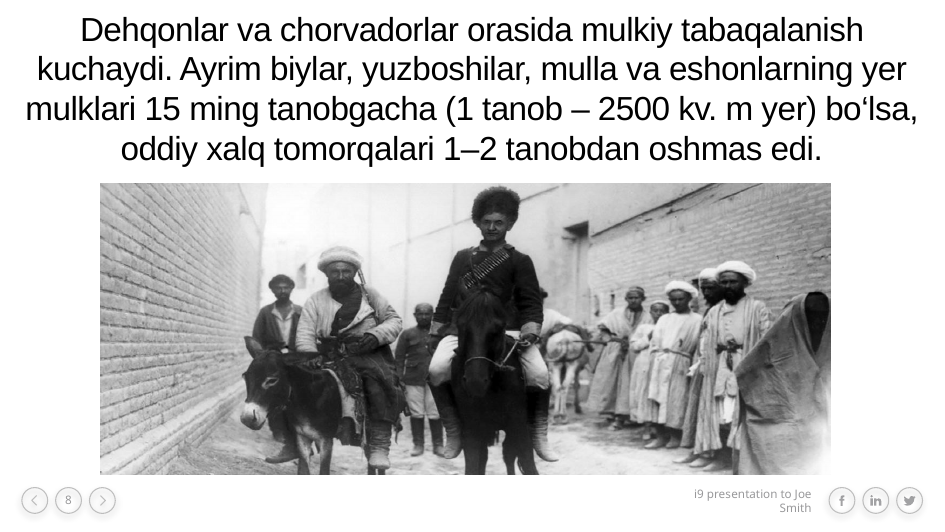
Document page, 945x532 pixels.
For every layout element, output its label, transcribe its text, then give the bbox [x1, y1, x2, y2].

title Dehqonlar va chorvadorlar orasida mulkiy tabaqalanish kuchaydi. Ayrim biylar, yuzboshilar, mulla va eshonlarning yer mulklari 15 ming tanobgacha (1 tanob – 2500 kv. m yer) bo‘lsa, oddiy xalq tomorqalari 1–2 tanobdan oshmas edi. [17, 0, 928, 176]
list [100, 182, 831, 476]
